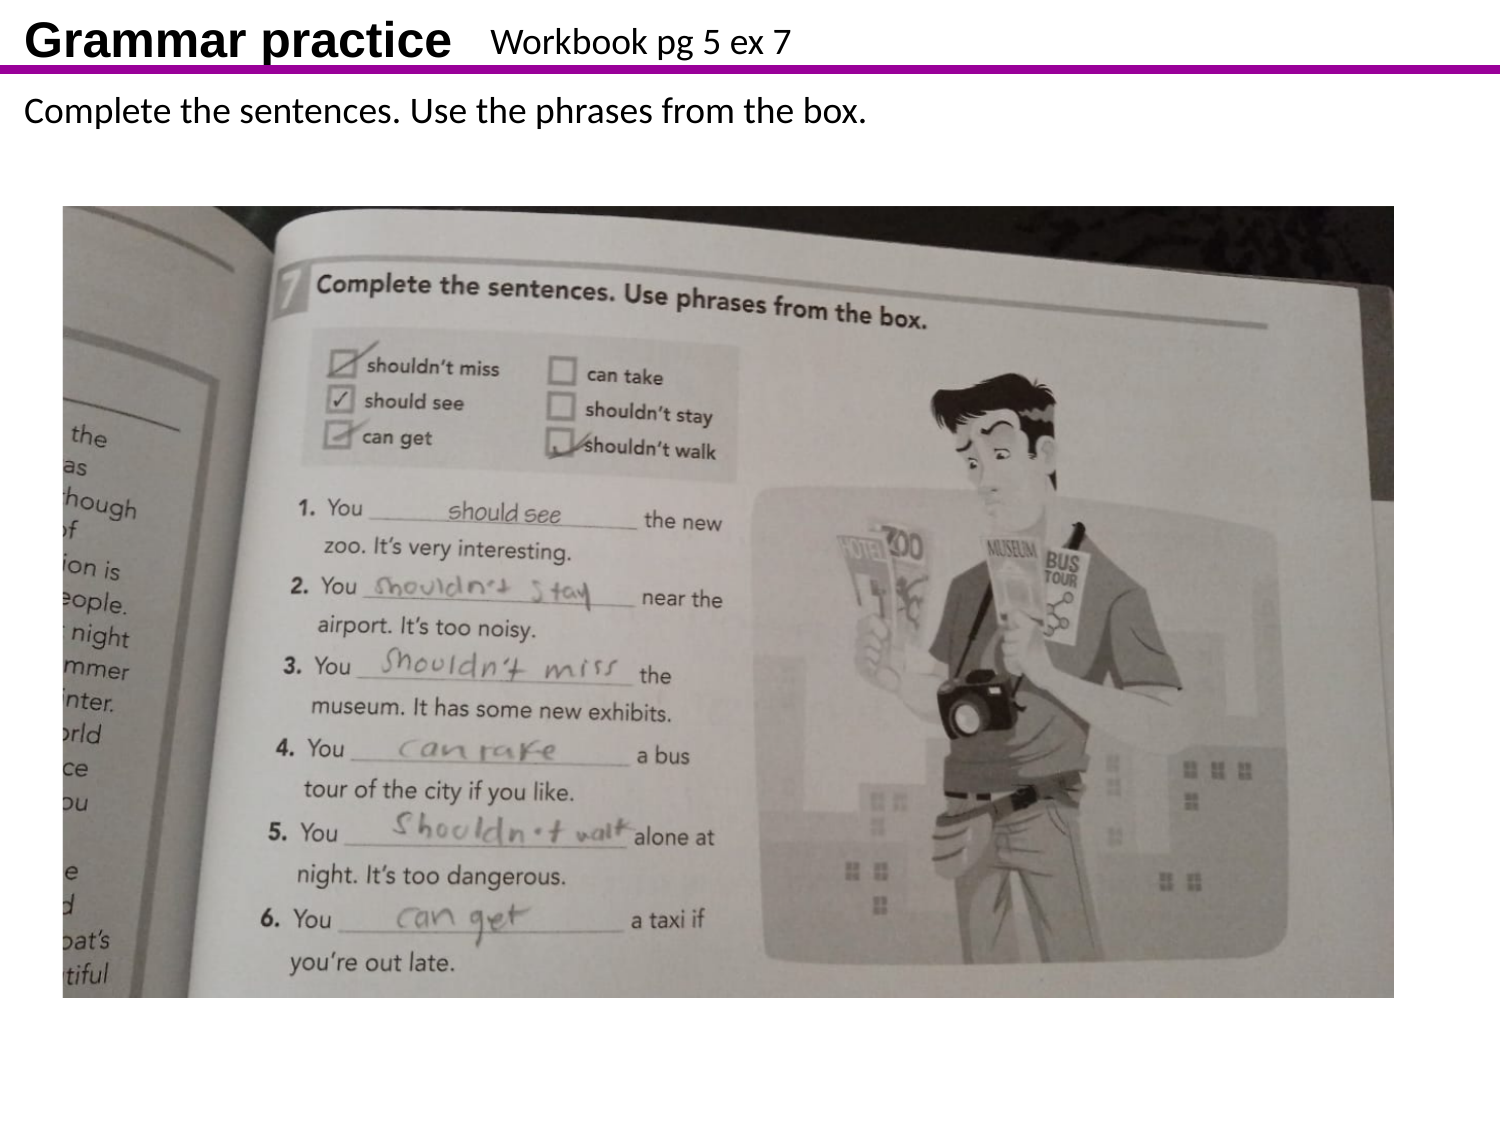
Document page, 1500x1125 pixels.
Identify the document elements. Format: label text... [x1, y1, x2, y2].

picture [64, 0, 1393, 1125]
text_box Complete the sentences. Use the phrases from the box. [9, 78, 332, 139]
text_box Grammar practice [9, 0, 332, 65]
